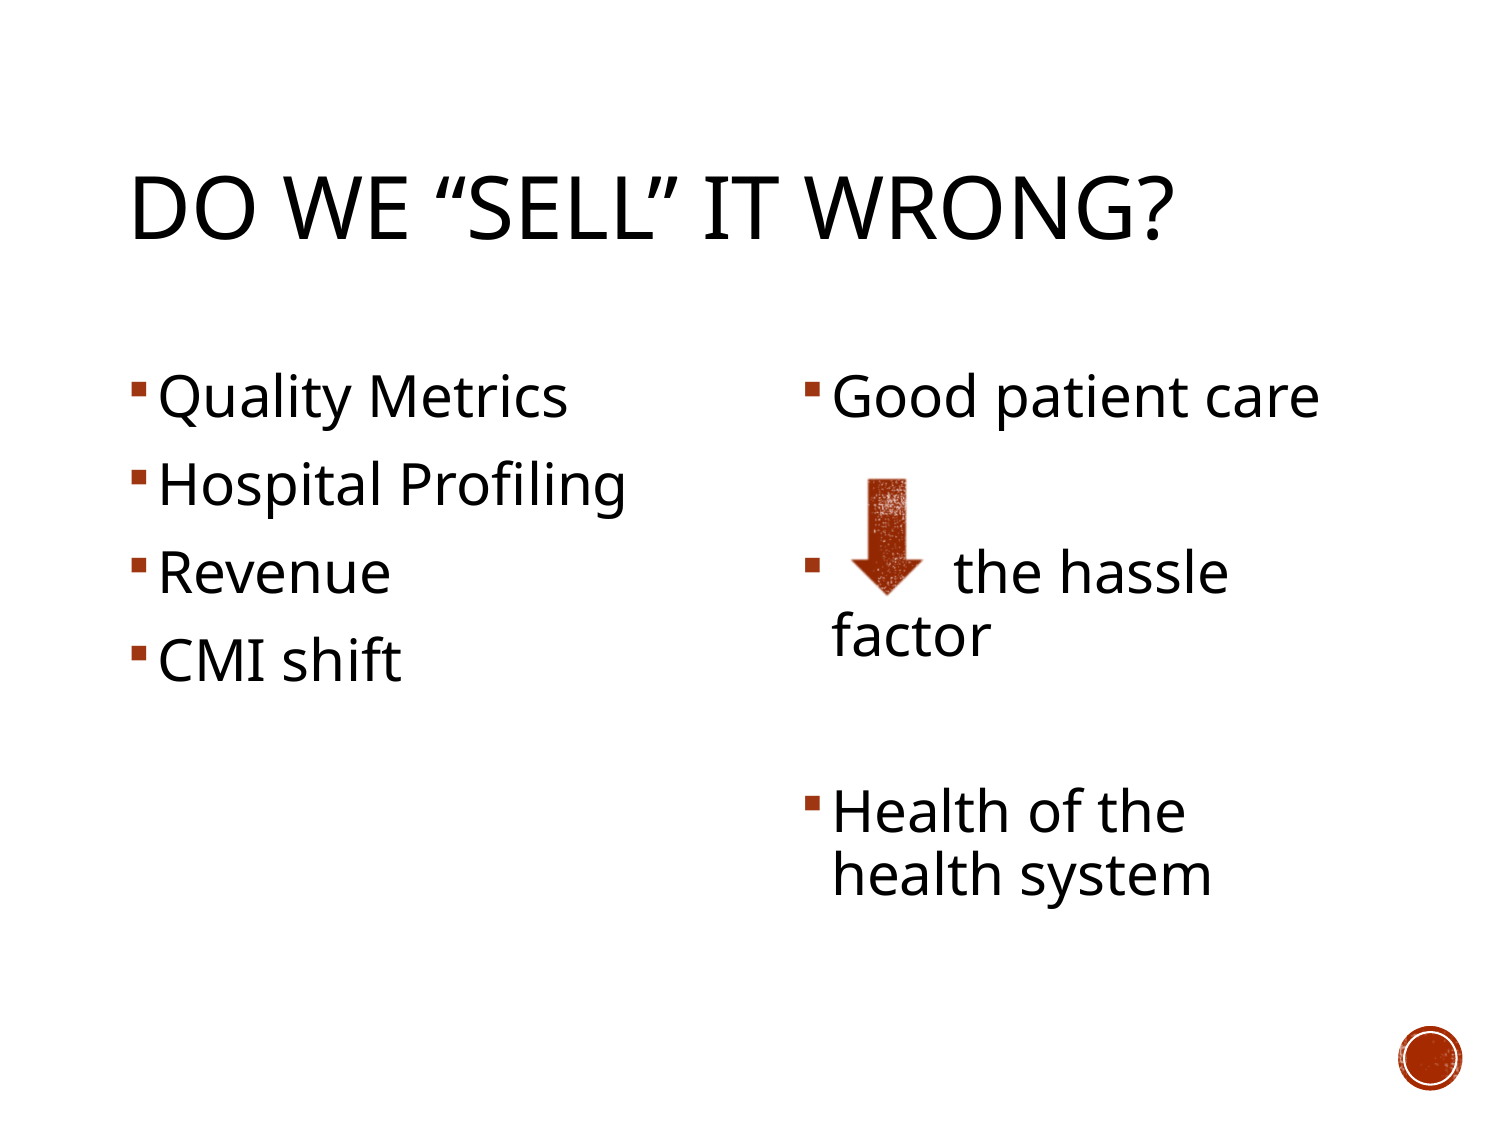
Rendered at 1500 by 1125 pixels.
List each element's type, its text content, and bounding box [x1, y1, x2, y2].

title Do We “Sell” it Wrong? [112, 79, 1388, 344]
list Good patient care the hassle factor Health of the health system [786, 360, 1387, 1013]
list Quality Metrics Hospital Profiling Revenue CMI shift [112, 360, 713, 1013]
text_box [852, 479, 922, 595]
